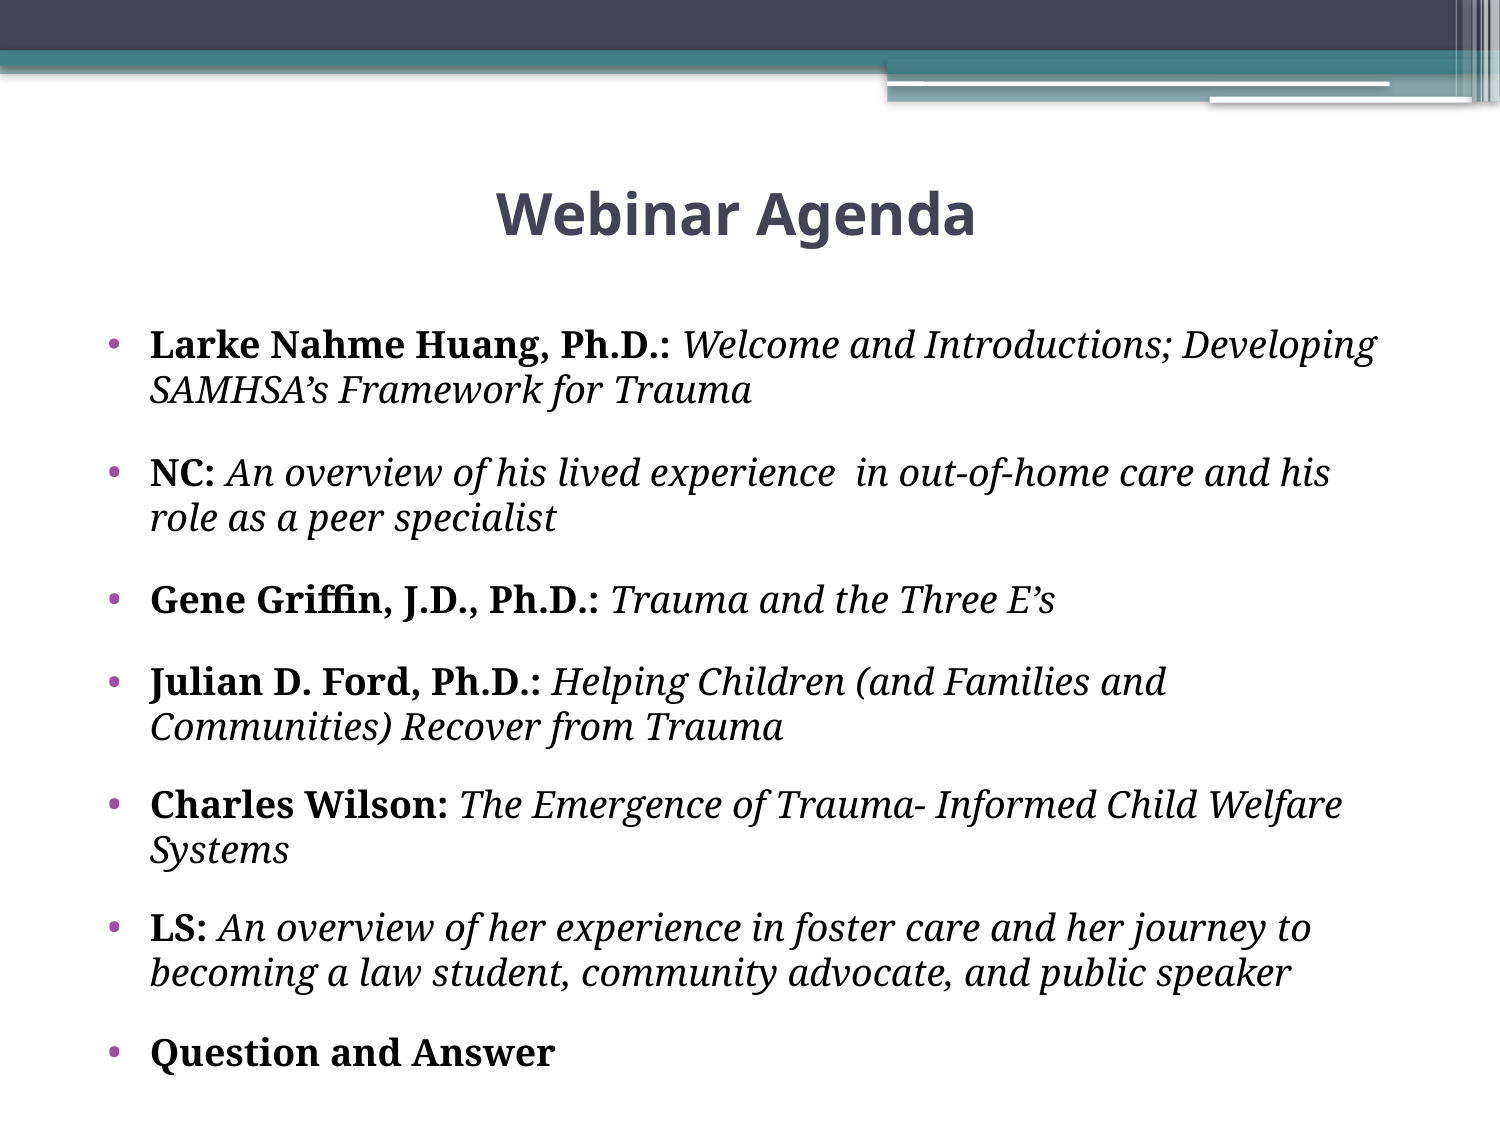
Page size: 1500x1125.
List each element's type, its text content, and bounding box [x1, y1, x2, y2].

list Larke Nahme Huang, Ph.D.: Welcome and Introductions; Developing SAMHSA’s Framework for Trauma NC: An overview of his lived experience in out-of-home care and his role as a peer specialist Gene Griffin, J.D., Ph.D.: Trauma and the Three E’s Julian D. Ford, Ph.D.: Helping Children (and Families and Communities) Recover from Trauma Charles Wilson: The Emergence of Trauma- Informed Child Welfare Systems LS: An overview of her experience in foster care and her journey to becoming a law student, community advocate, and public speaker Question and Answer [75, 262, 1425, 1100]
title Webinar Agenda [62, 125, 1413, 300]
